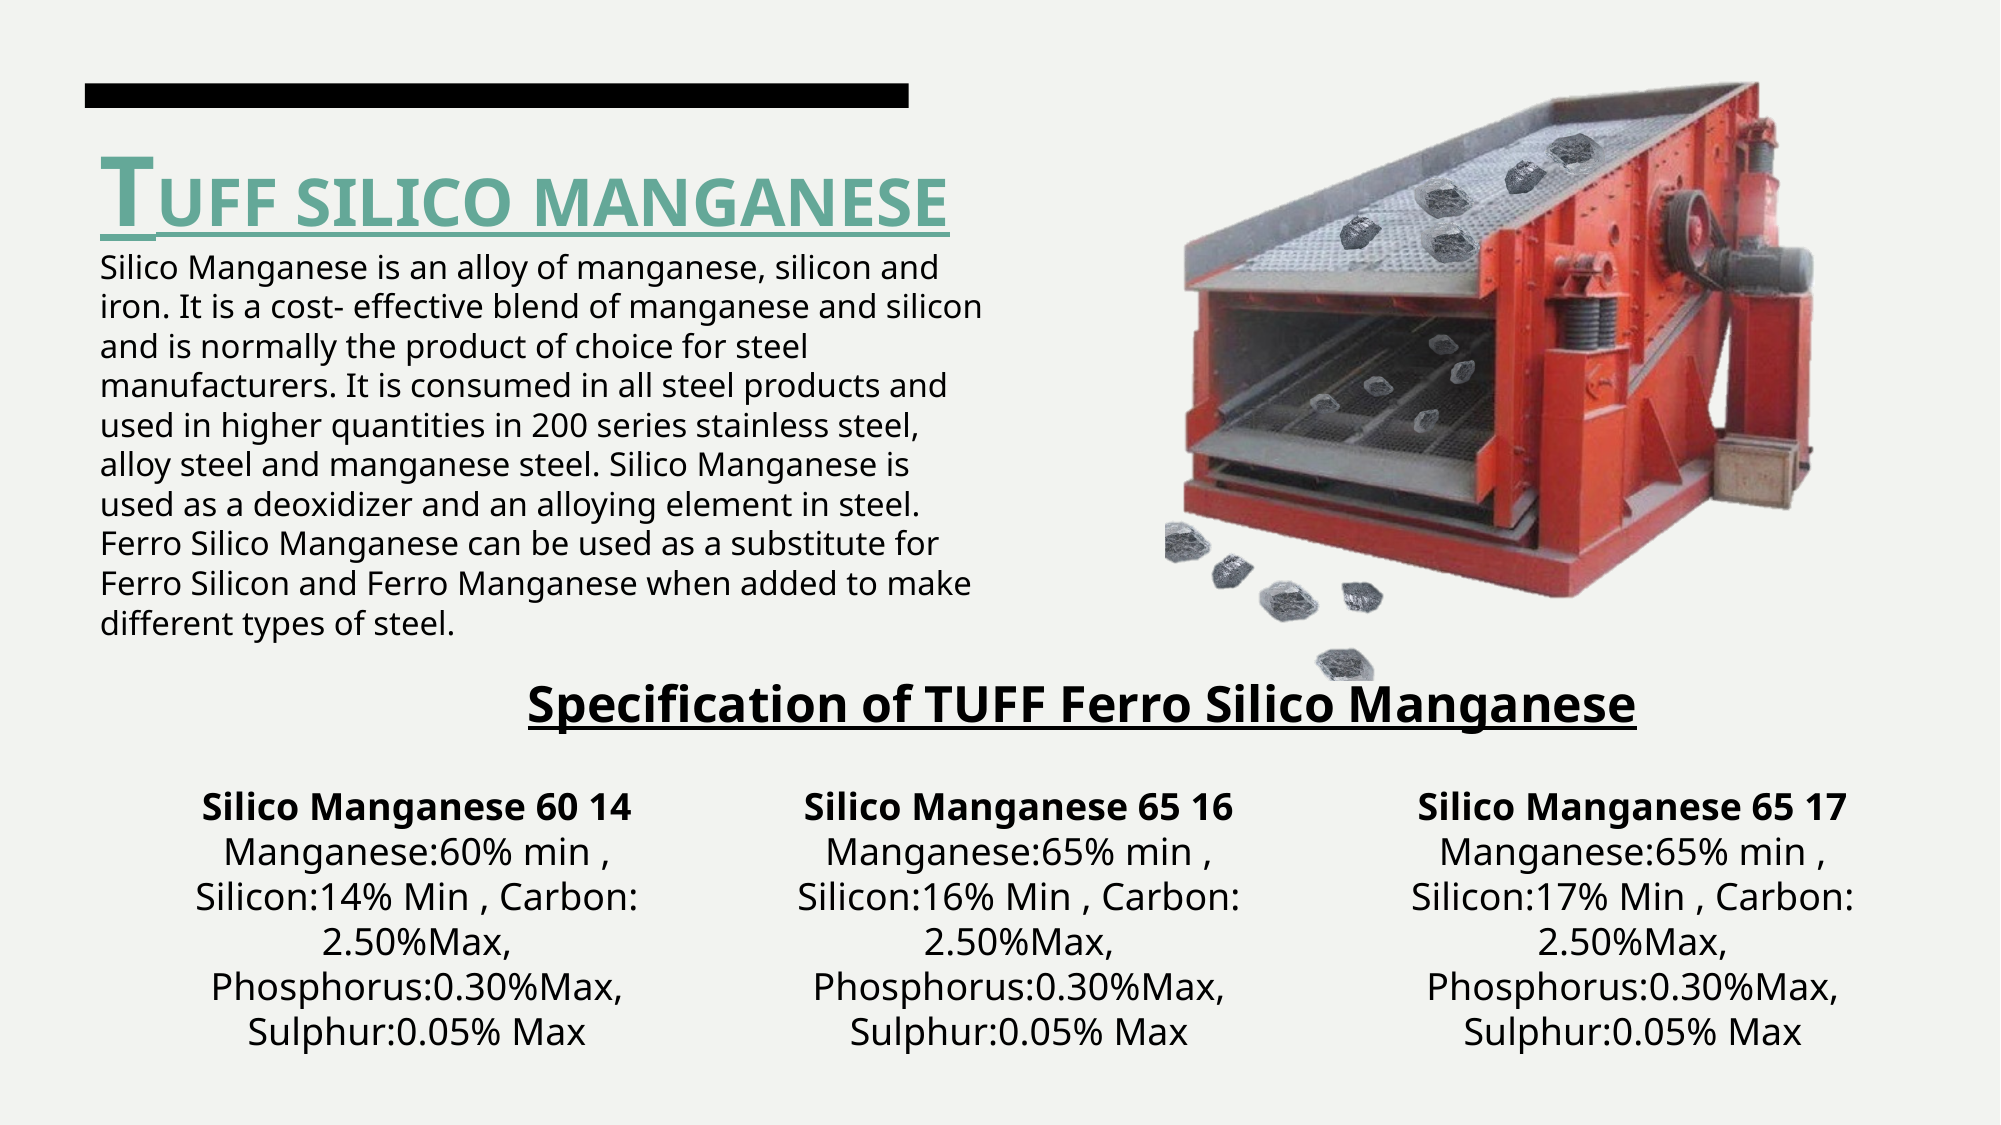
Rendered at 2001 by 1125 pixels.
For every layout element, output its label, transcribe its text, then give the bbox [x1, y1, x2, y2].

text_box Silico Manganese 65 17 Manganese:65% min , Silicon:17% Min , Carbon: 2.50%Max, Phosphorus:0.30%Max, Sulphur:0.05% Max [1326, 753, 1940, 1061]
title TUFF SILICO MANGANESE Silico Manganese is an alloy of manganese, silicon and iron. It is a cost- effective blend of manganese and silicon and is normally the product of choice for steel manufacturers. It is consumed in all steel products and used in higher quantities in 200 series stainless steel, alloy steel and manganese steel. Silico Manganese is used as a deoxidizer and an alloying element in steel. Ferro Silico Manganese can be used as a substitute for Ferro Silicon and Ferro Manganese when added to make different types of steel. [84, 122, 1000, 654]
text_box Silico Manganese 65 16 Manganese:65% min , Silicon:16% Min , Carbon: 2.50%Max, Phosphorus:0.30%Max, Sulphur:0.05% Max [712, 753, 1326, 1061]
picture [1165, 5, 1840, 681]
text_box Specification of TUFF Ferro Silico Manganese [478, 665, 1687, 741]
text_box Silico Manganese 60 14 Manganese:60% min , Silicon:14% Min , Carbon: 2.50%Max, Phosphorus:0.30%Max, Sulphur:0.05% Max [110, 753, 712, 1061]
